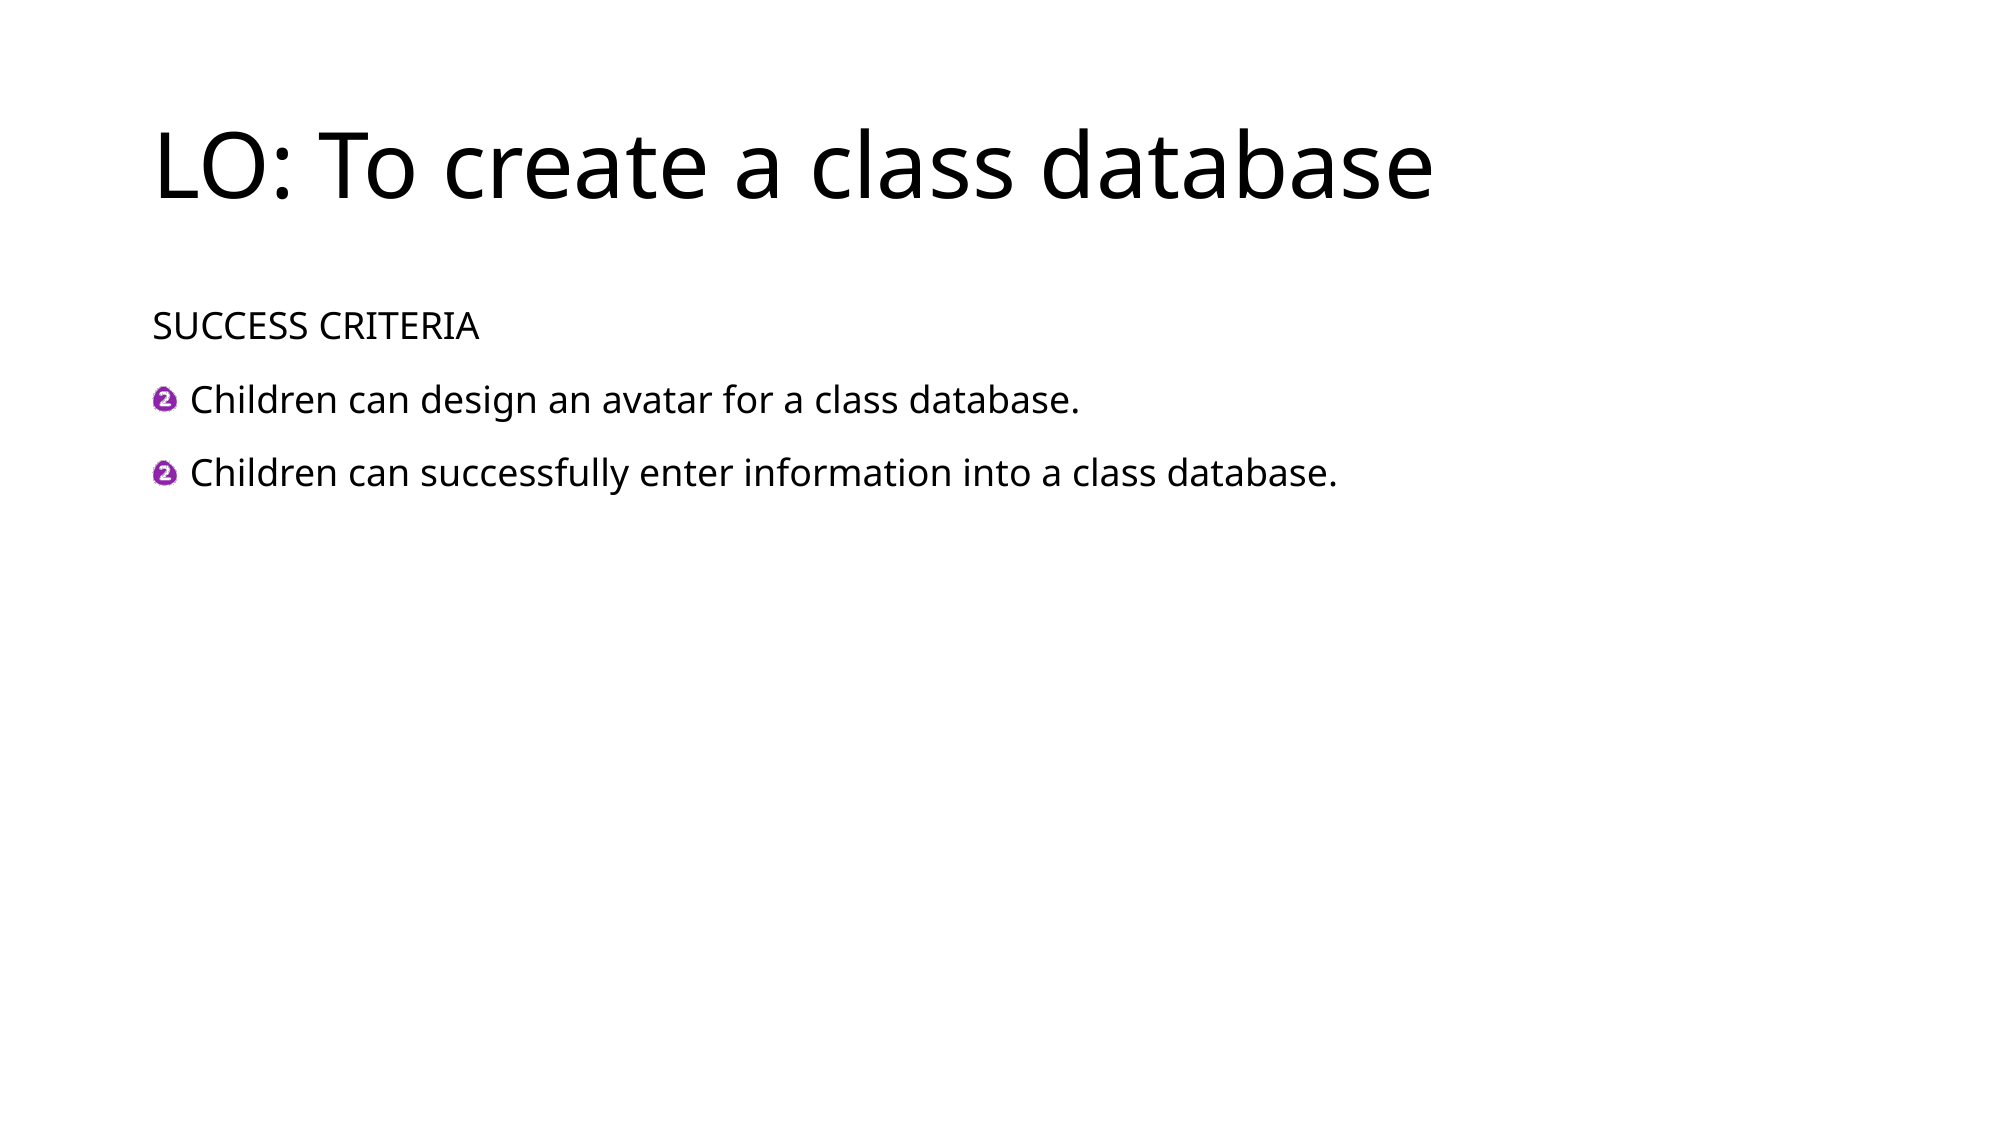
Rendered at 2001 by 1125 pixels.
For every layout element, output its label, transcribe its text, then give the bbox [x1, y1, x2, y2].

title LO: To create a class database [137, 59, 1863, 278]
list SUCCESS CRITERIA Children can design an avatar for a class database. Children can successfully enter information into a class database. [137, 299, 1863, 563]
picture [152, 459, 177, 486]
picture [152, 385, 177, 412]
